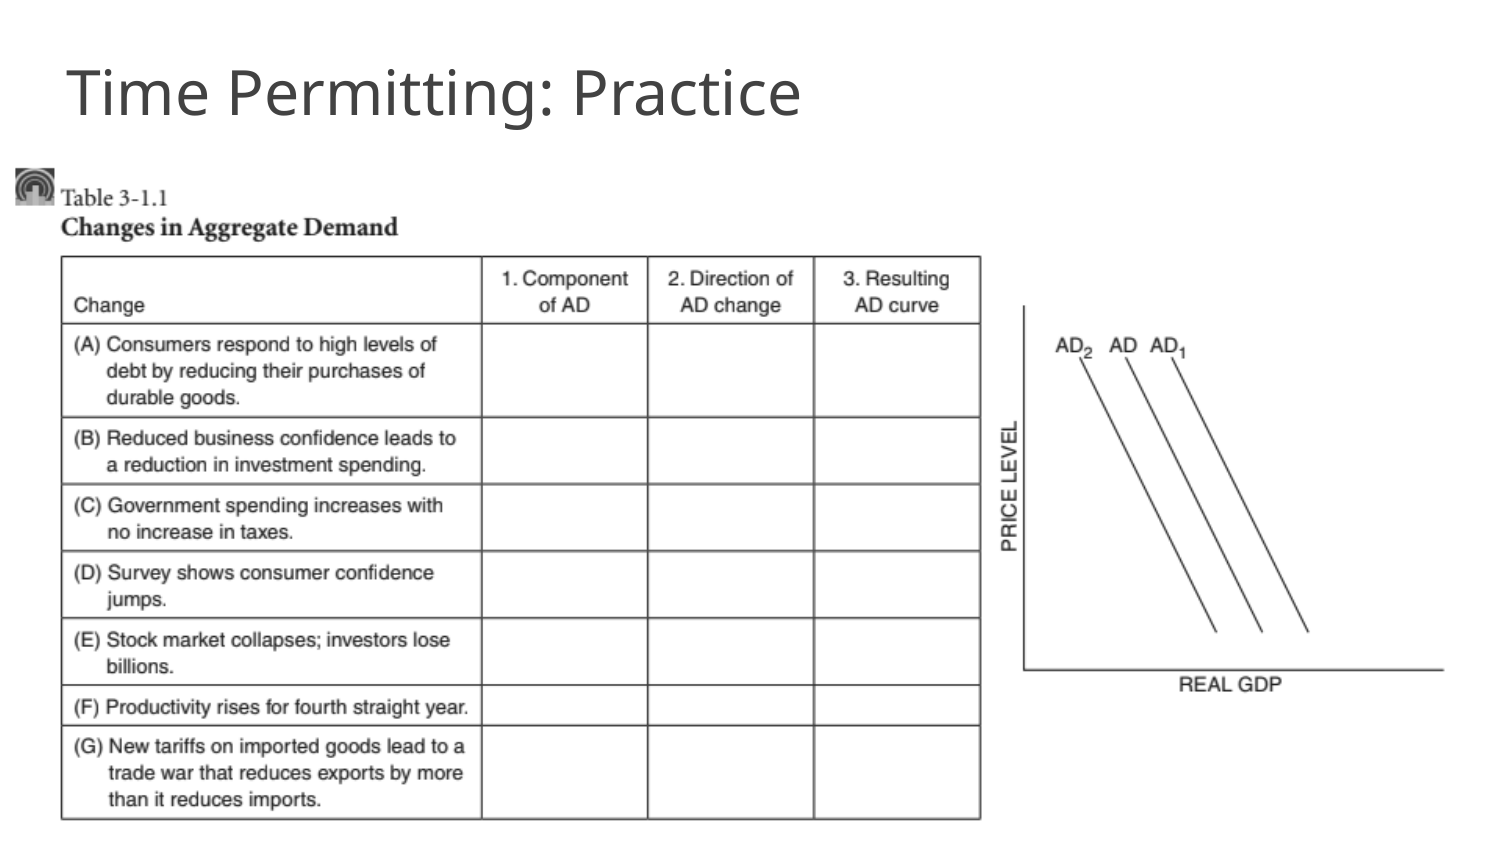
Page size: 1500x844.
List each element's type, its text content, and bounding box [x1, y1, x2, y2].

picture [0, 159, 1462, 844]
title Time Permitting: Practice [51, 22, 1449, 144]
